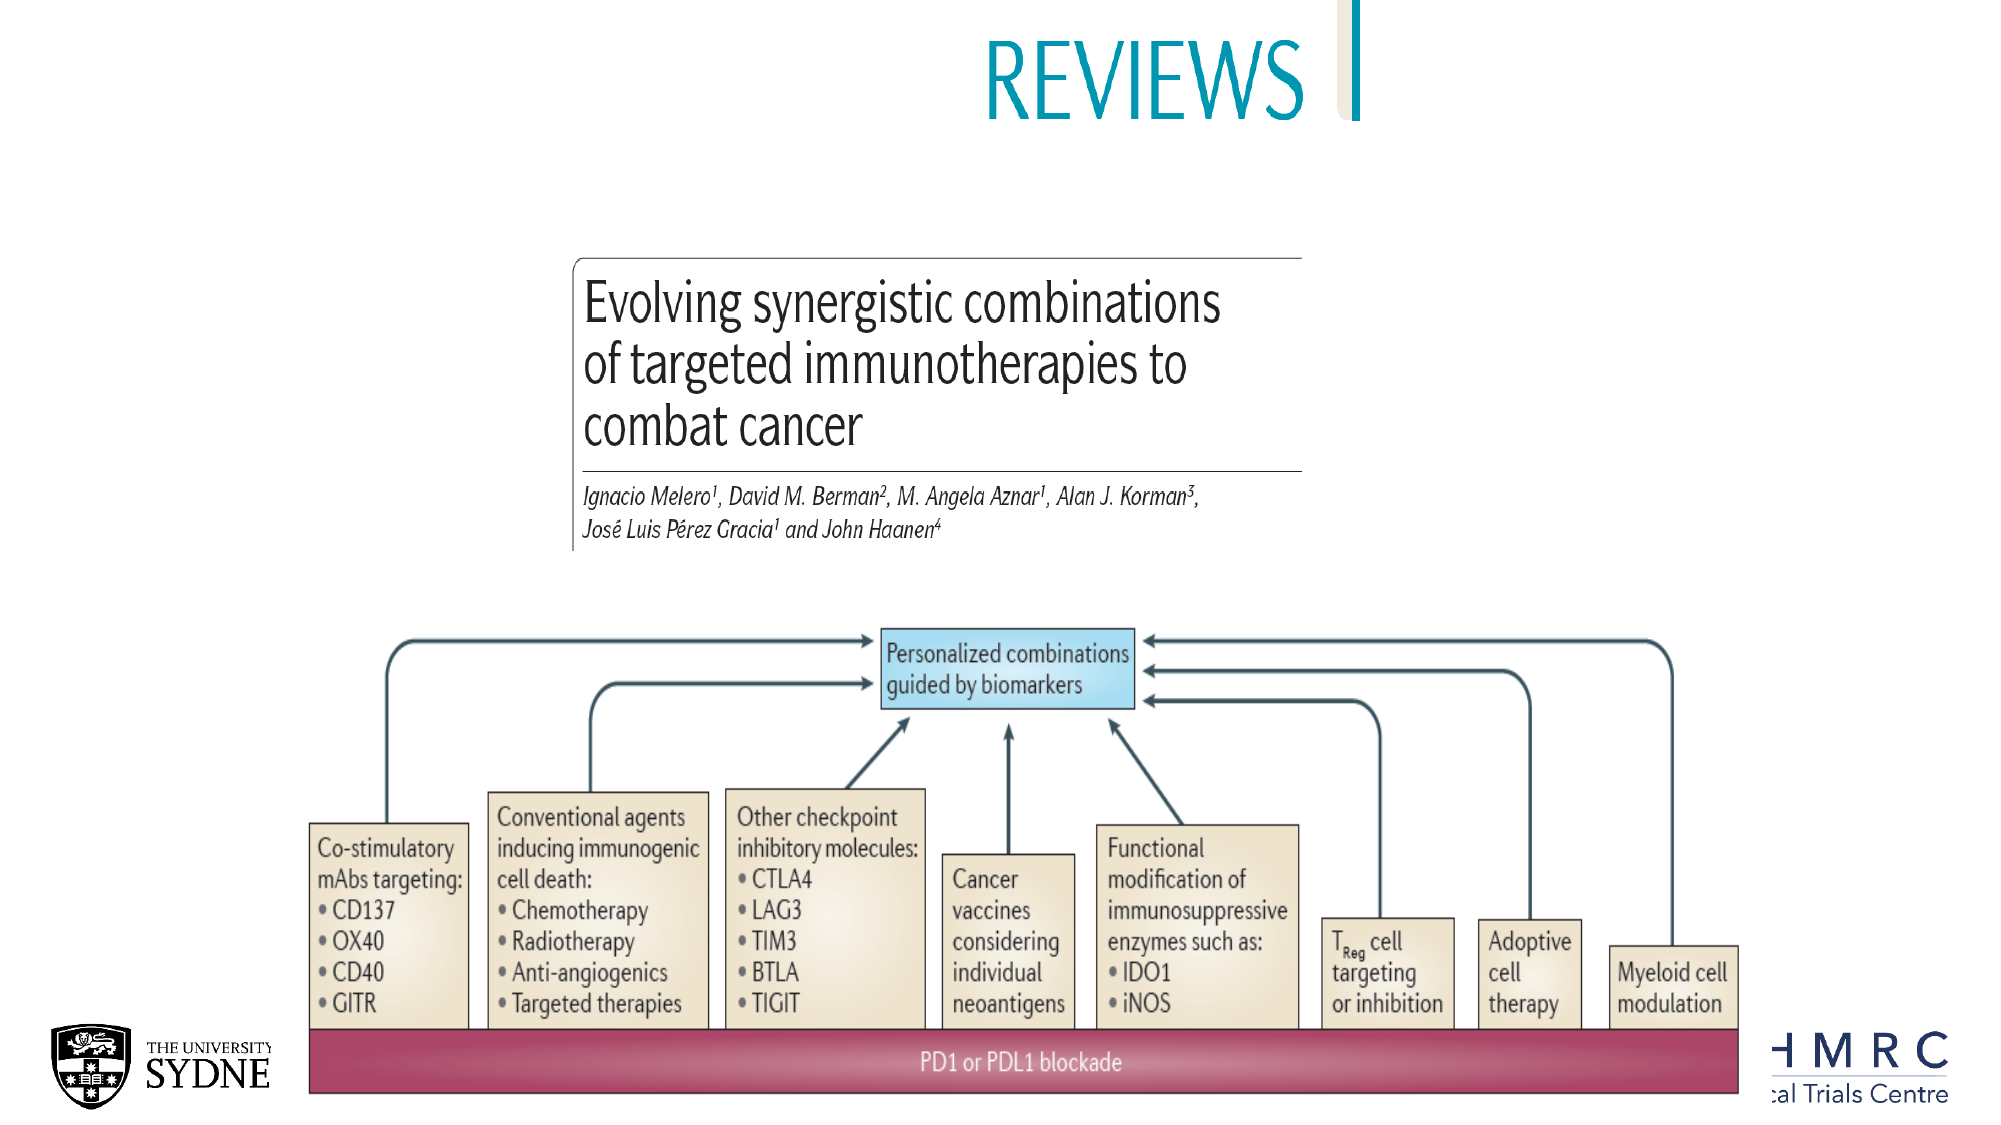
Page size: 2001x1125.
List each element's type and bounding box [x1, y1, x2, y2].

slide_number [1772, 1042, 1863, 1103]
picture [22, 576, 1948, 1125]
picture [544, 0, 1360, 551]
